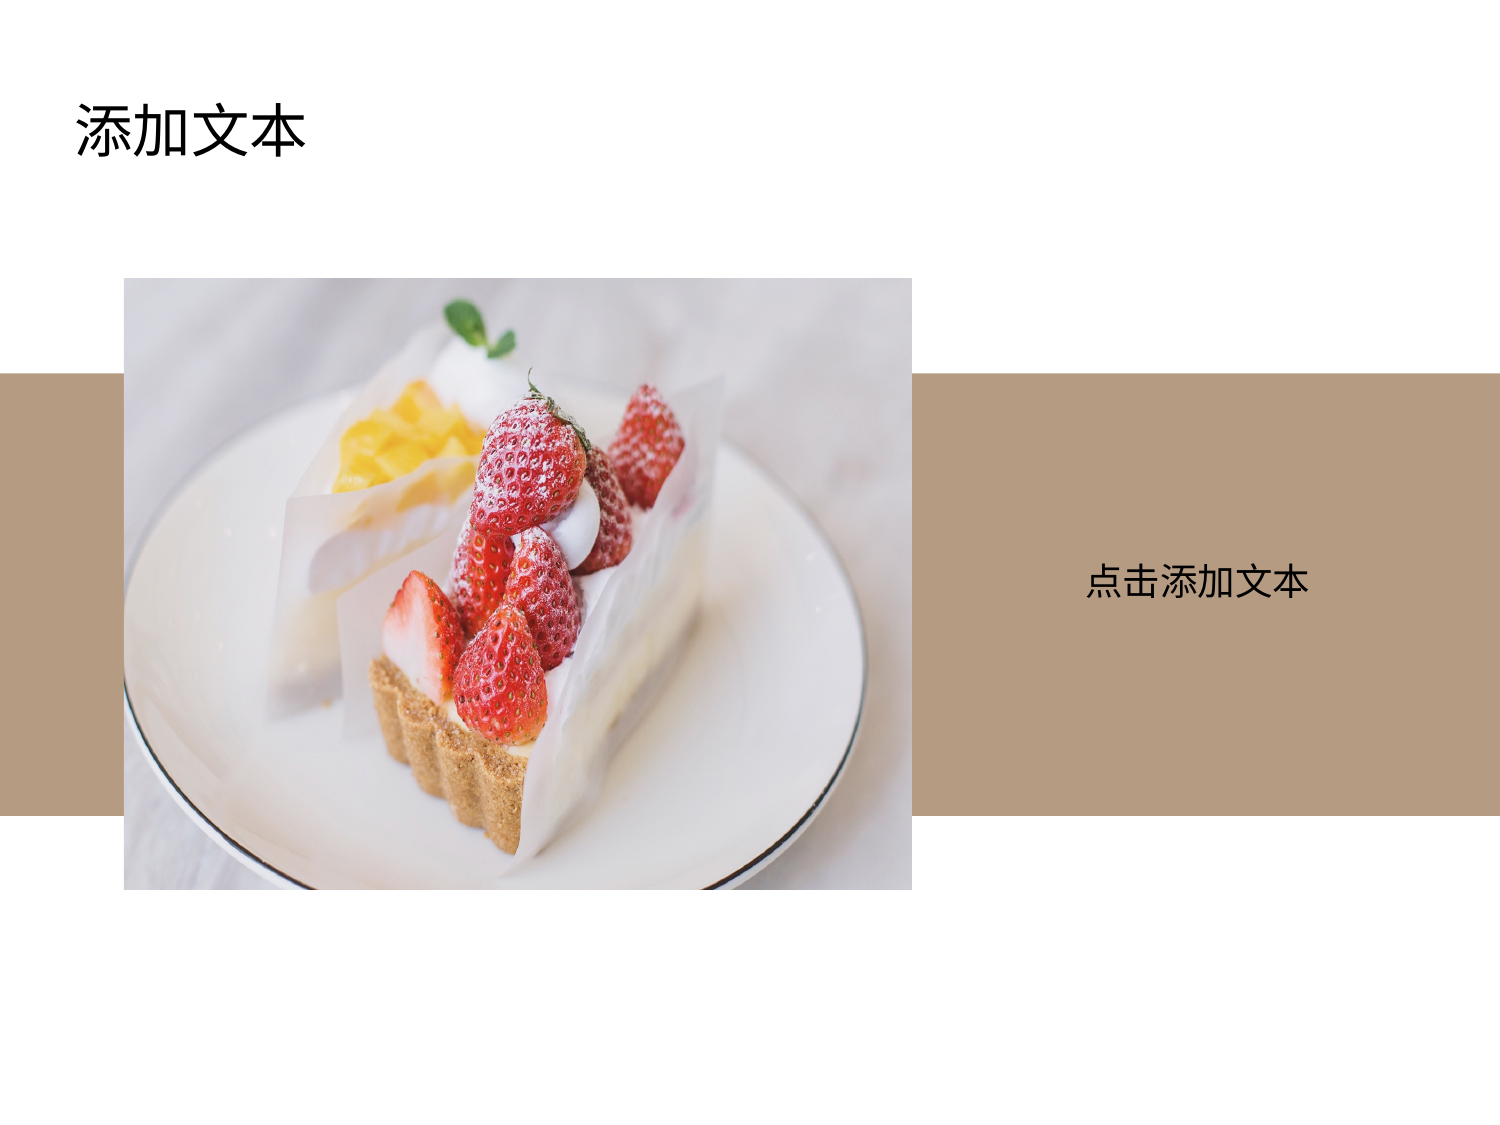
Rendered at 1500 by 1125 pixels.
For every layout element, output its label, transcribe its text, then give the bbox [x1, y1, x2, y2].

text_box [914, 373, 1500, 816]
text_box 点击添加文本 [1070, 550, 1326, 611]
text_box [0, 373, 122, 816]
text_box [122, 277, 914, 892]
text_box 添加文本 [60, 86, 323, 172]
